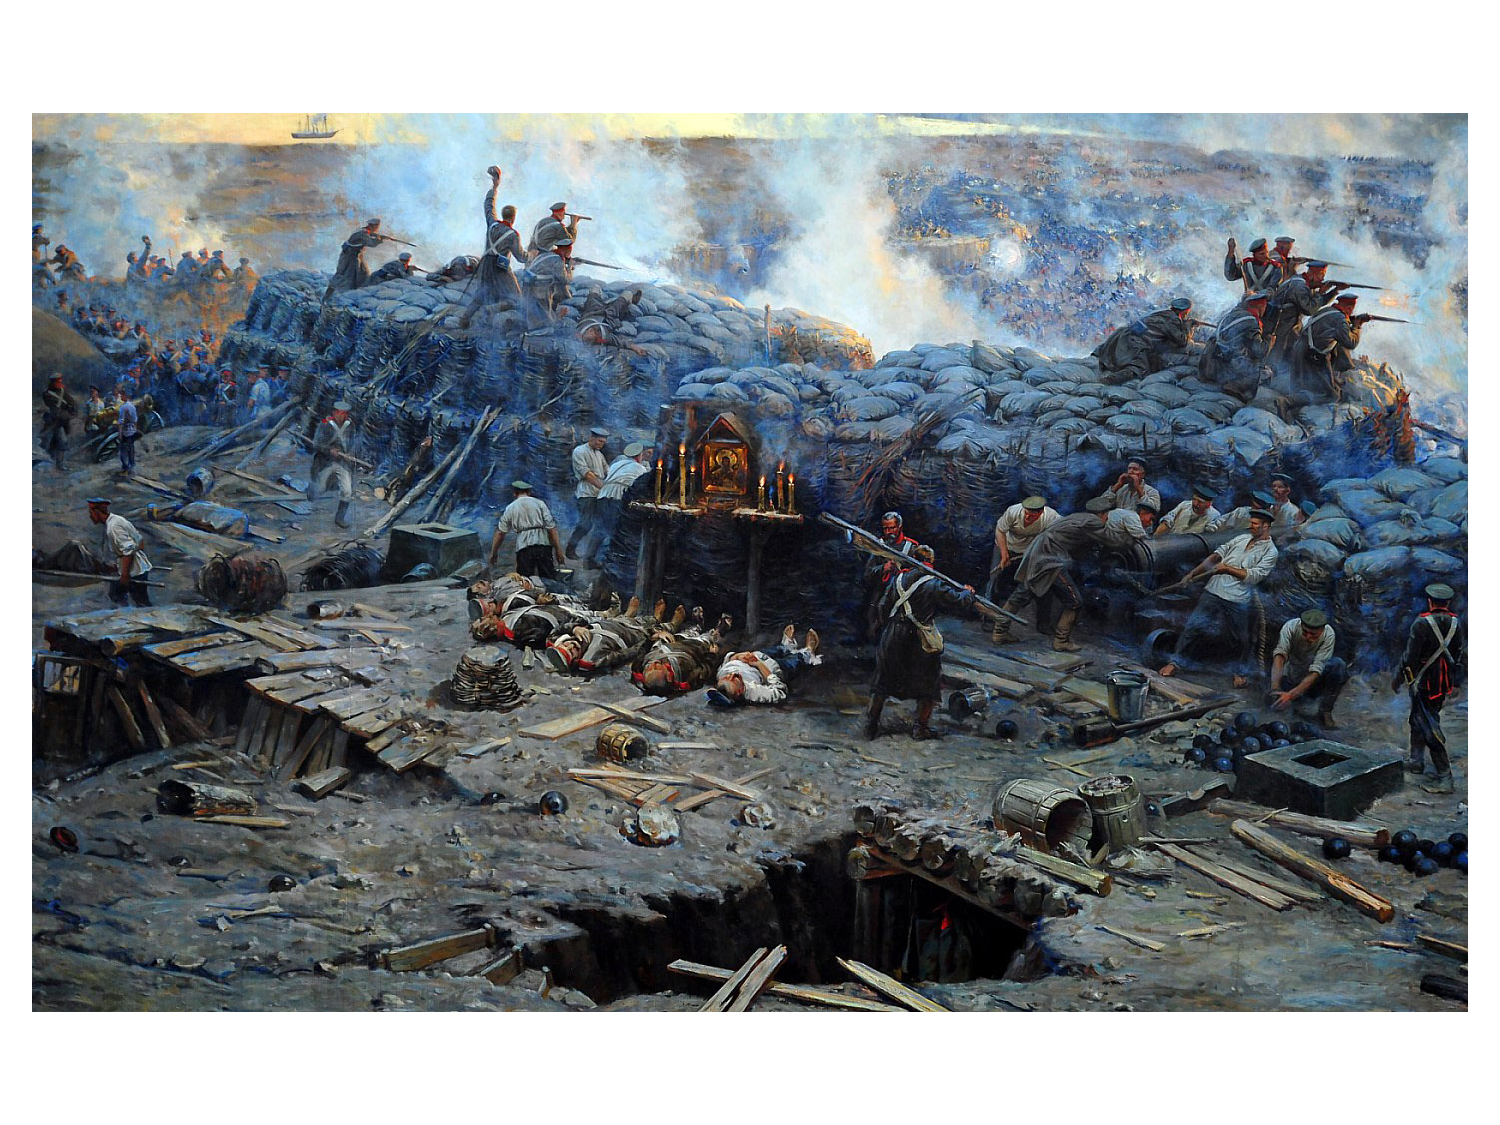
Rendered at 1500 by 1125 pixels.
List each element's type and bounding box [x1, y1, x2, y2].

picture [31, 113, 1469, 1012]
